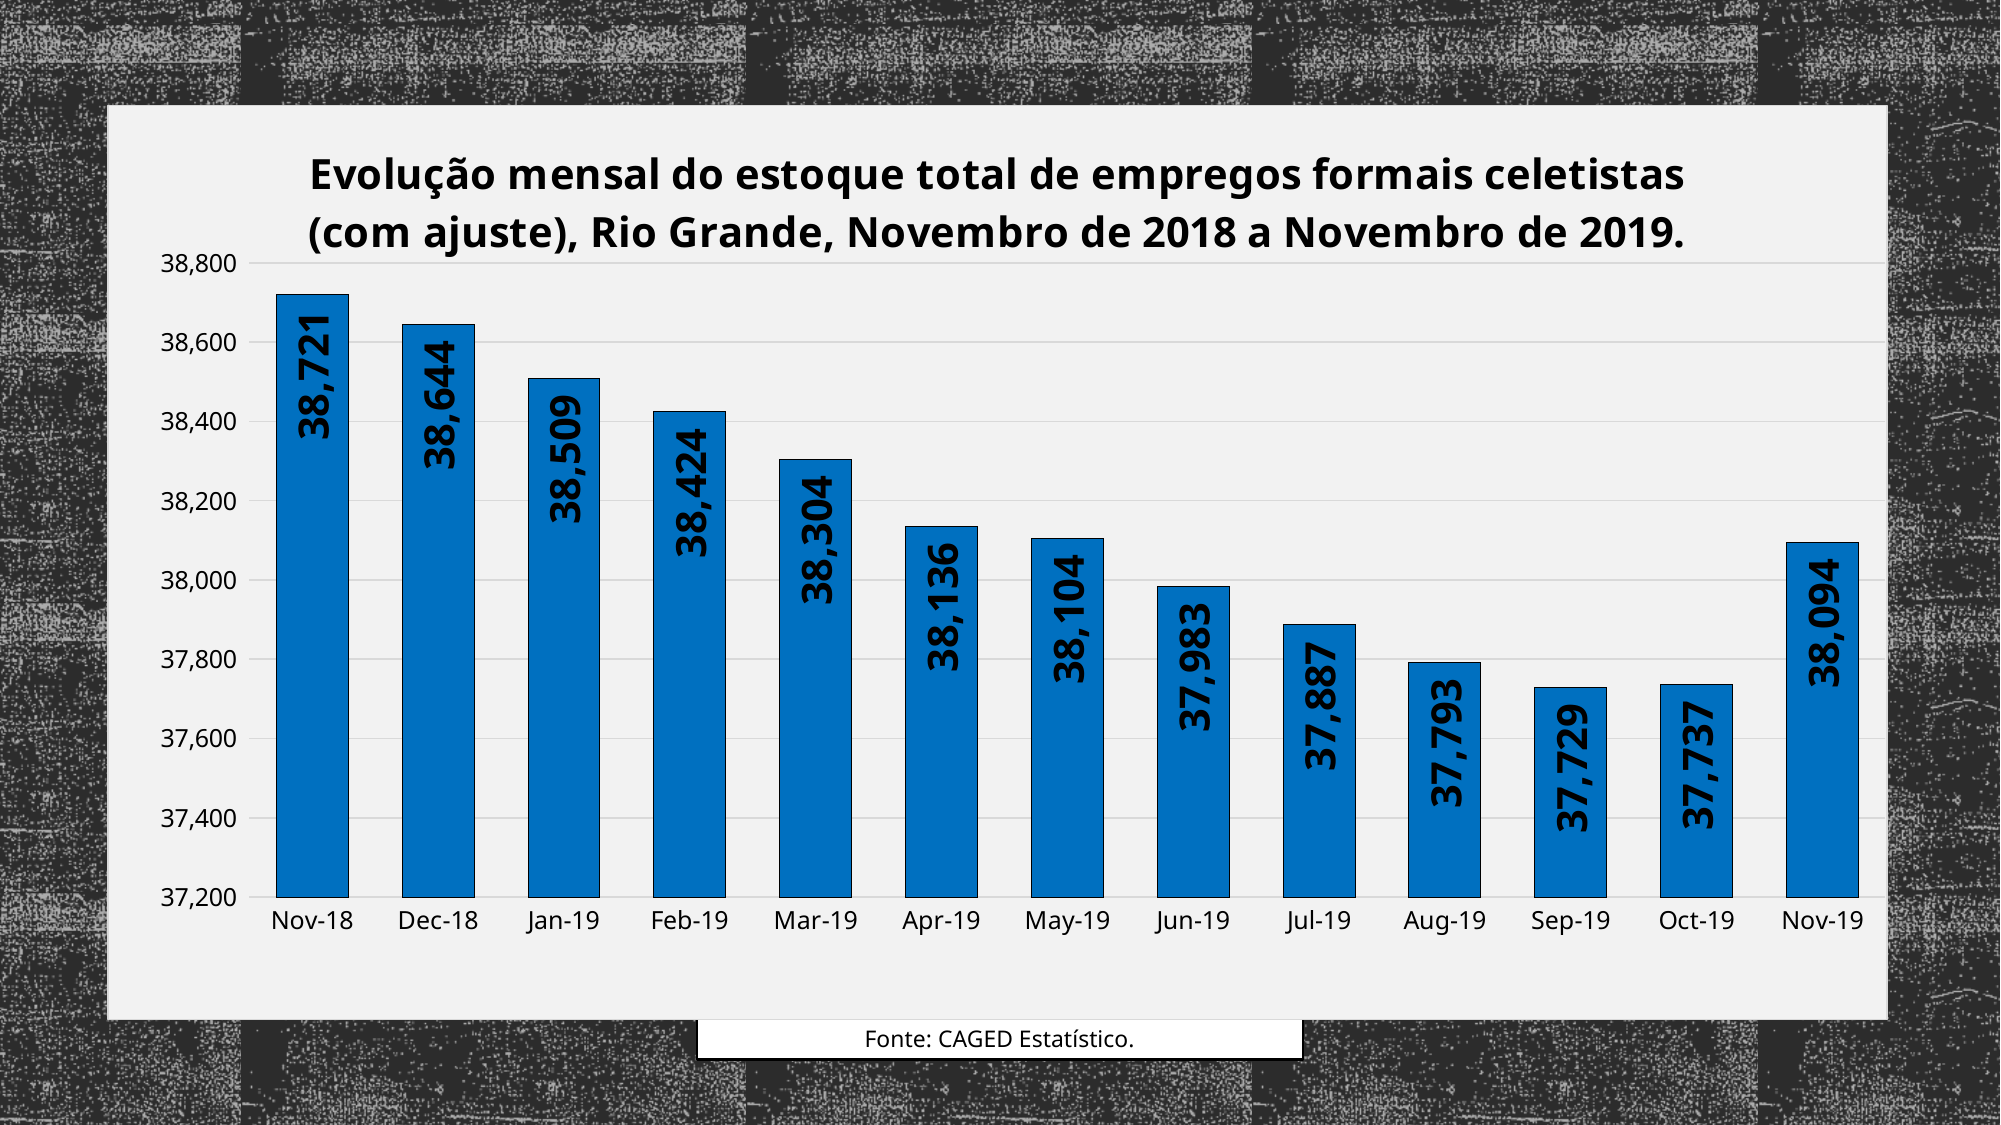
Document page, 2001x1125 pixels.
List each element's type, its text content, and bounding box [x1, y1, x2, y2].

text_box Fonte: CAGED Estatístico. [696, 1021, 1304, 1061]
chart [111, 109, 1886, 1017]
text_box [0, 0, 2000, 1125]
